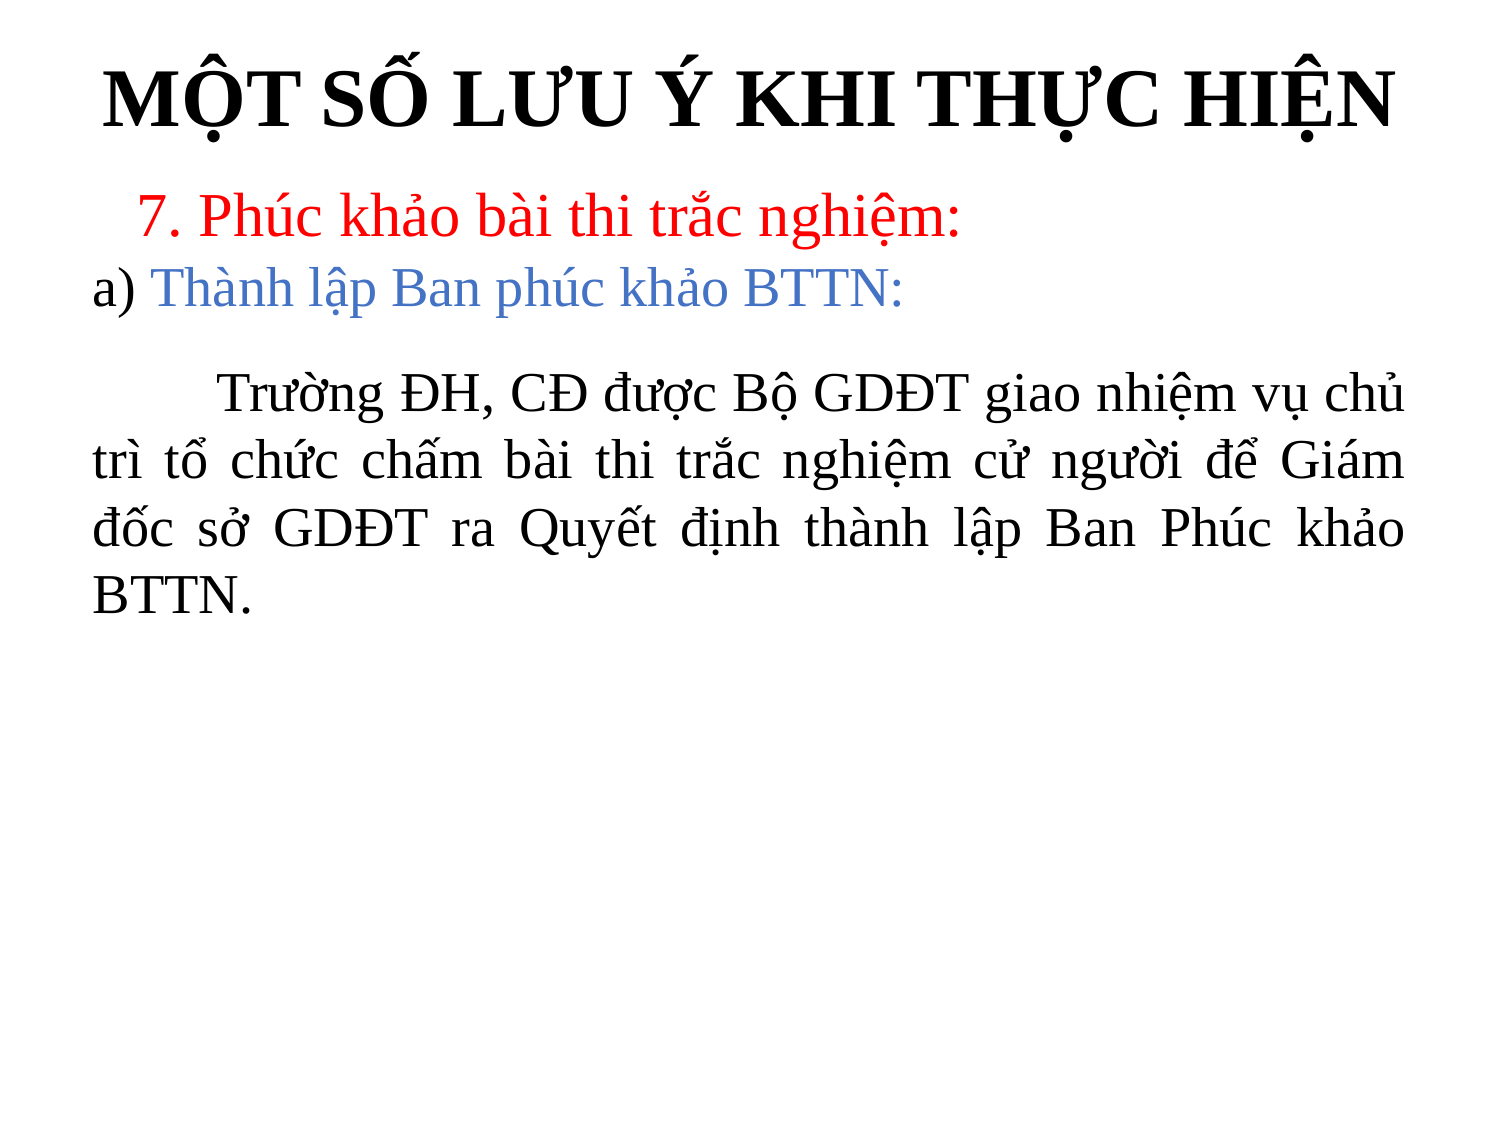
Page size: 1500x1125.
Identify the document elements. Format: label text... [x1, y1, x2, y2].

title MỘT SỐ LƯU Ý KHI THỰC HIỆN [77, 49, 1423, 150]
text_box 7. Phúc khảo bài thi trắc nghiệm: a) Thành lập Ban phúc khảo BTTN: Trường ĐH, CĐ được Bộ GDĐT giao nhiệm vụ chủ trì tổ chức chấm bài thi trắc nghiệm cử người để Giám đốc sở GDĐT ra Quyết định thành lập Ban Phúc khảo BTTN. [78, 174, 1422, 425]
